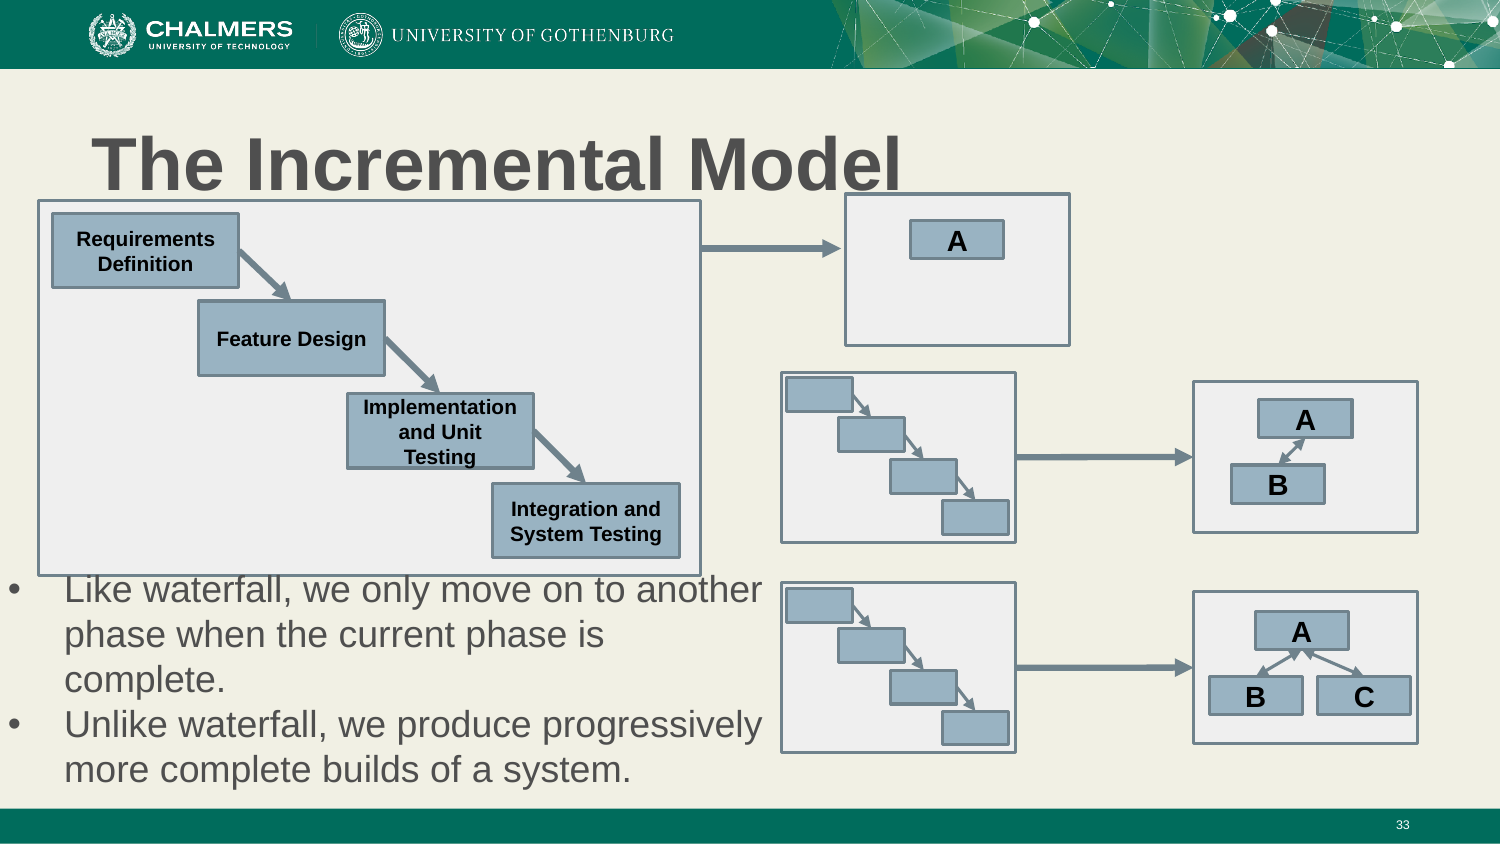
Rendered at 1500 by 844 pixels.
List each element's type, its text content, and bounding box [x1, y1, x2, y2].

list Like waterfall, we only move on to another phase when the current phase is complete. Unlike waterfall, we produce progressively more complete builds of a system. [0, 558, 782, 816]
text_box Requirements Definition [52, 213, 239, 288]
text_box [845, 194, 1070, 346]
text_box A [910, 220, 1004, 259]
slide_number ‹#› [1074, 809, 1425, 844]
text_box Integration and System Testing [492, 483, 680, 558]
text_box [1277, 437, 1306, 466]
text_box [533, 430, 587, 484]
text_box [903, 644, 925, 671]
text_box [38, 200, 701, 558]
text_box B [1209, 676, 1303, 715]
text_box [838, 628, 905, 663]
title The Incremental Model [76, 100, 1425, 211]
text_box [781, 582, 1016, 753]
text_box [1193, 381, 1418, 533]
text_box Implementation and Unit Testing [347, 393, 534, 468]
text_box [1301, 649, 1365, 677]
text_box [384, 338, 441, 394]
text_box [852, 605, 872, 629]
text_box [1193, 591, 1418, 744]
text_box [1255, 649, 1299, 677]
picture [759, 0, 1500, 68]
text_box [852, 394, 872, 418]
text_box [903, 434, 925, 460]
text_box [781, 372, 1016, 543]
text_box Feature Design [198, 301, 385, 376]
text_box [890, 670, 957, 704]
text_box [956, 476, 976, 501]
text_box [238, 250, 292, 302]
text_box [942, 711, 1009, 745]
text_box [956, 686, 976, 712]
text_box C [1317, 676, 1411, 715]
text_box A [1255, 611, 1349, 648]
picture [64, 0, 696, 85]
text_box [942, 500, 1009, 535]
text_box [838, 417, 905, 452]
text_box [786, 377, 853, 412]
text_box A [1258, 399, 1353, 438]
text_box B [1231, 464, 1325, 504]
text_box [890, 459, 957, 494]
text_box [786, 588, 853, 623]
